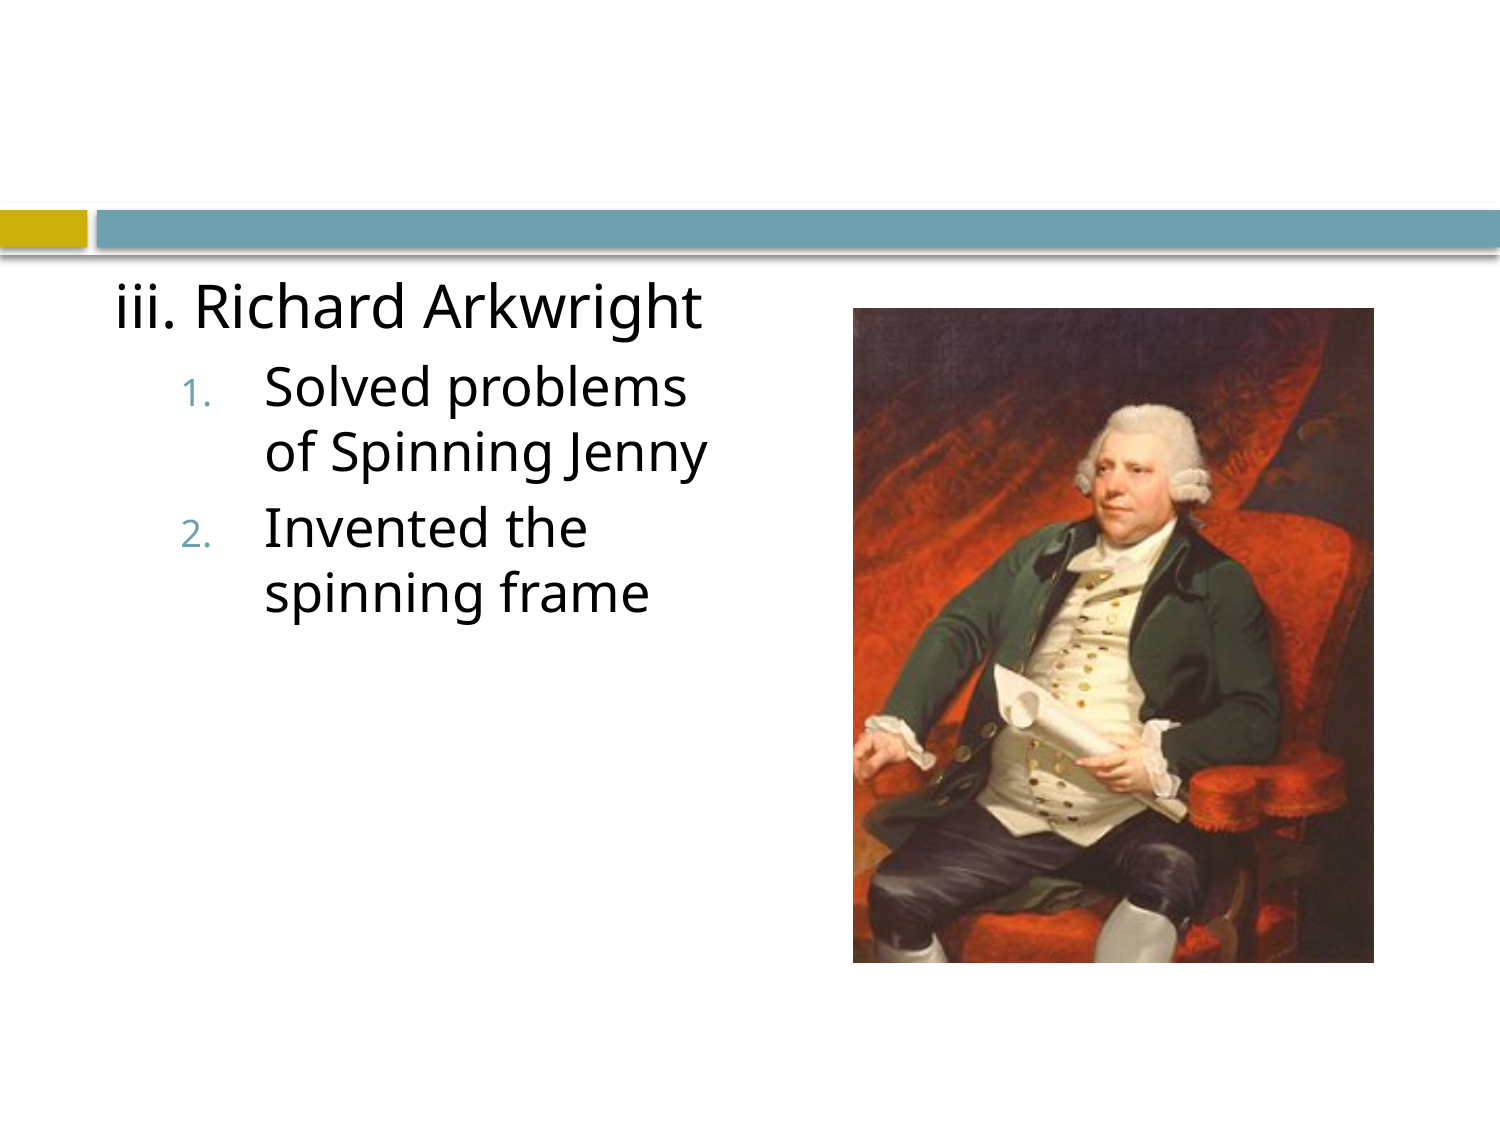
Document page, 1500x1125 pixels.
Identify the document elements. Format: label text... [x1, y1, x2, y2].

list iii. Richard Arkwright Solved problems of Spinning Jenny Invented the spinning frame [99, 260, 738, 1011]
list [852, 308, 1375, 964]
